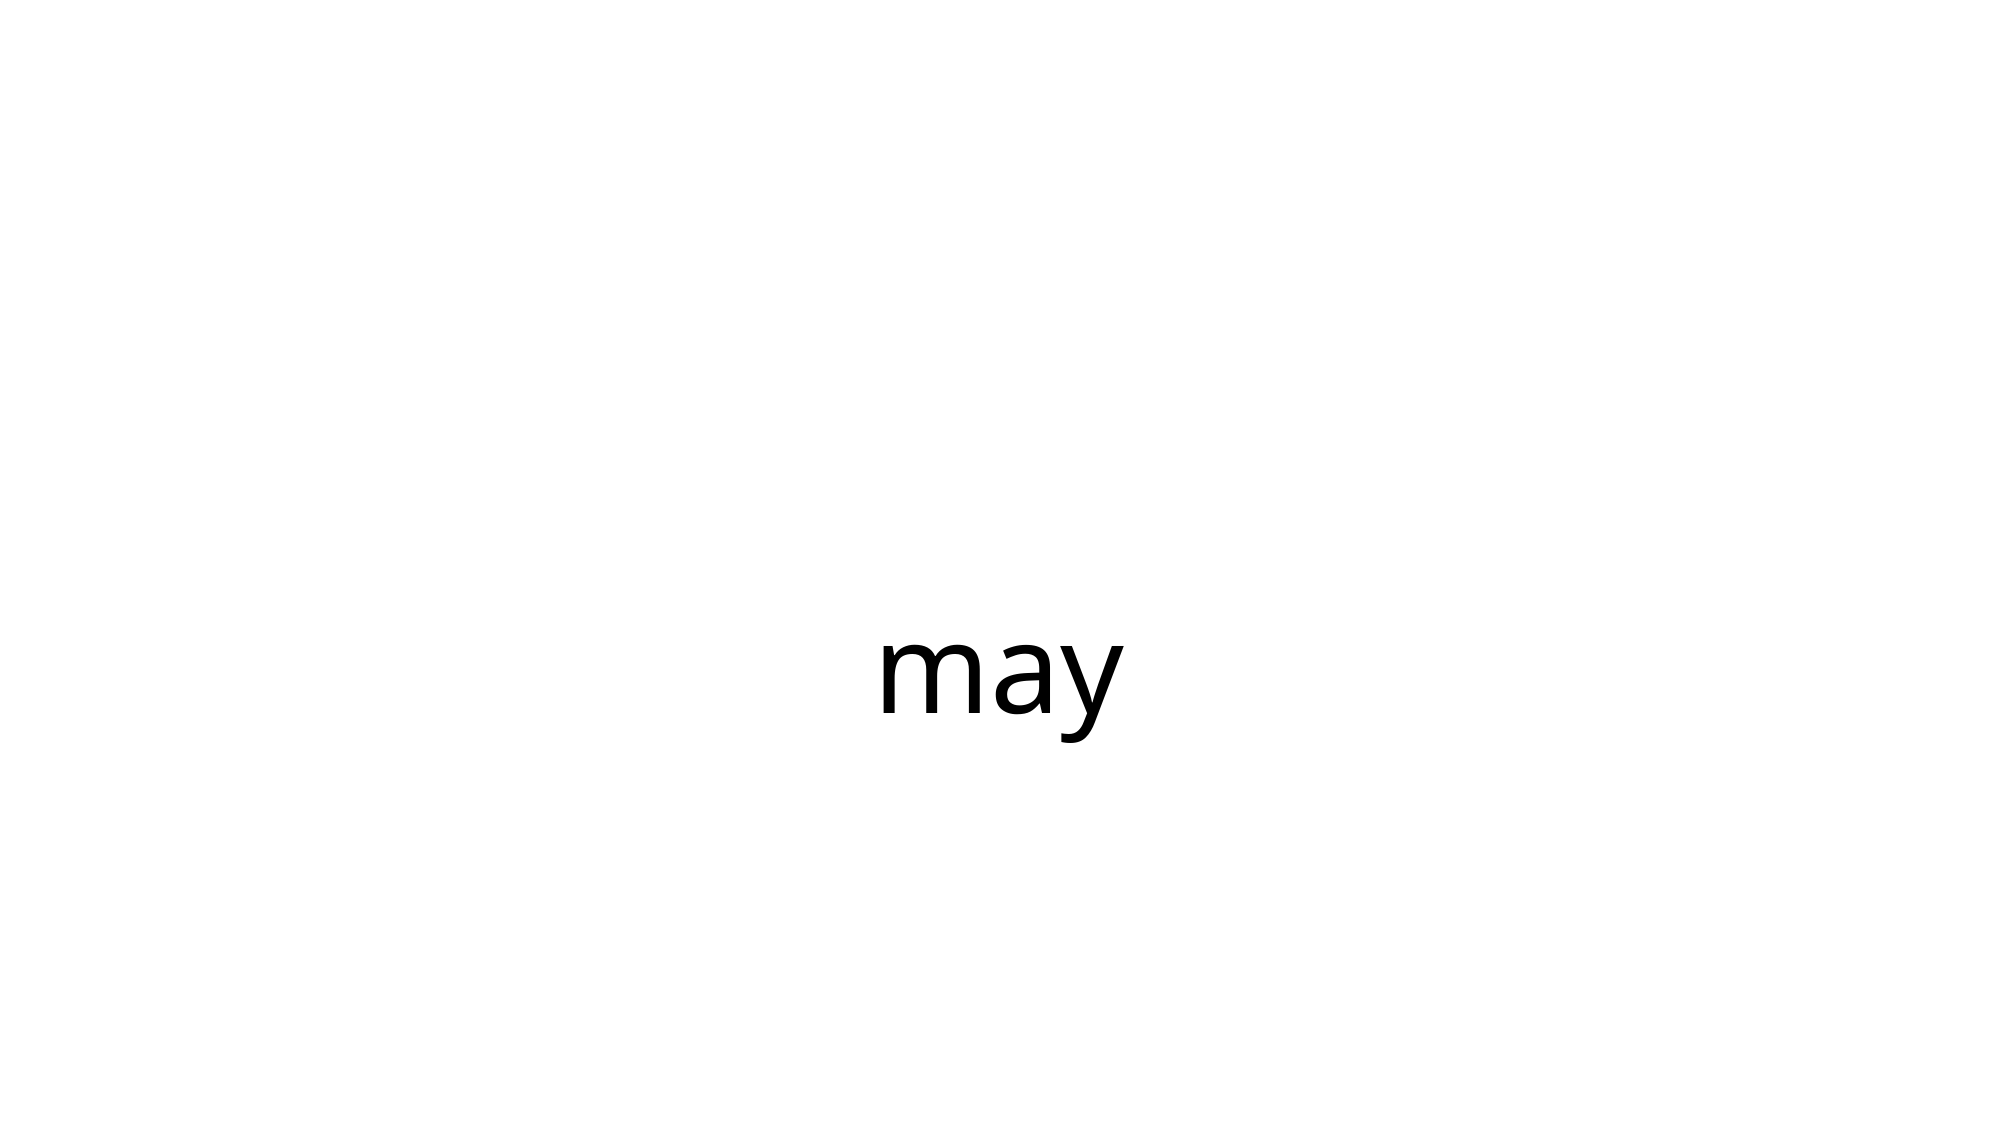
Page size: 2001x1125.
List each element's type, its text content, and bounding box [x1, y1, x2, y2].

title may [136, 505, 1862, 749]
